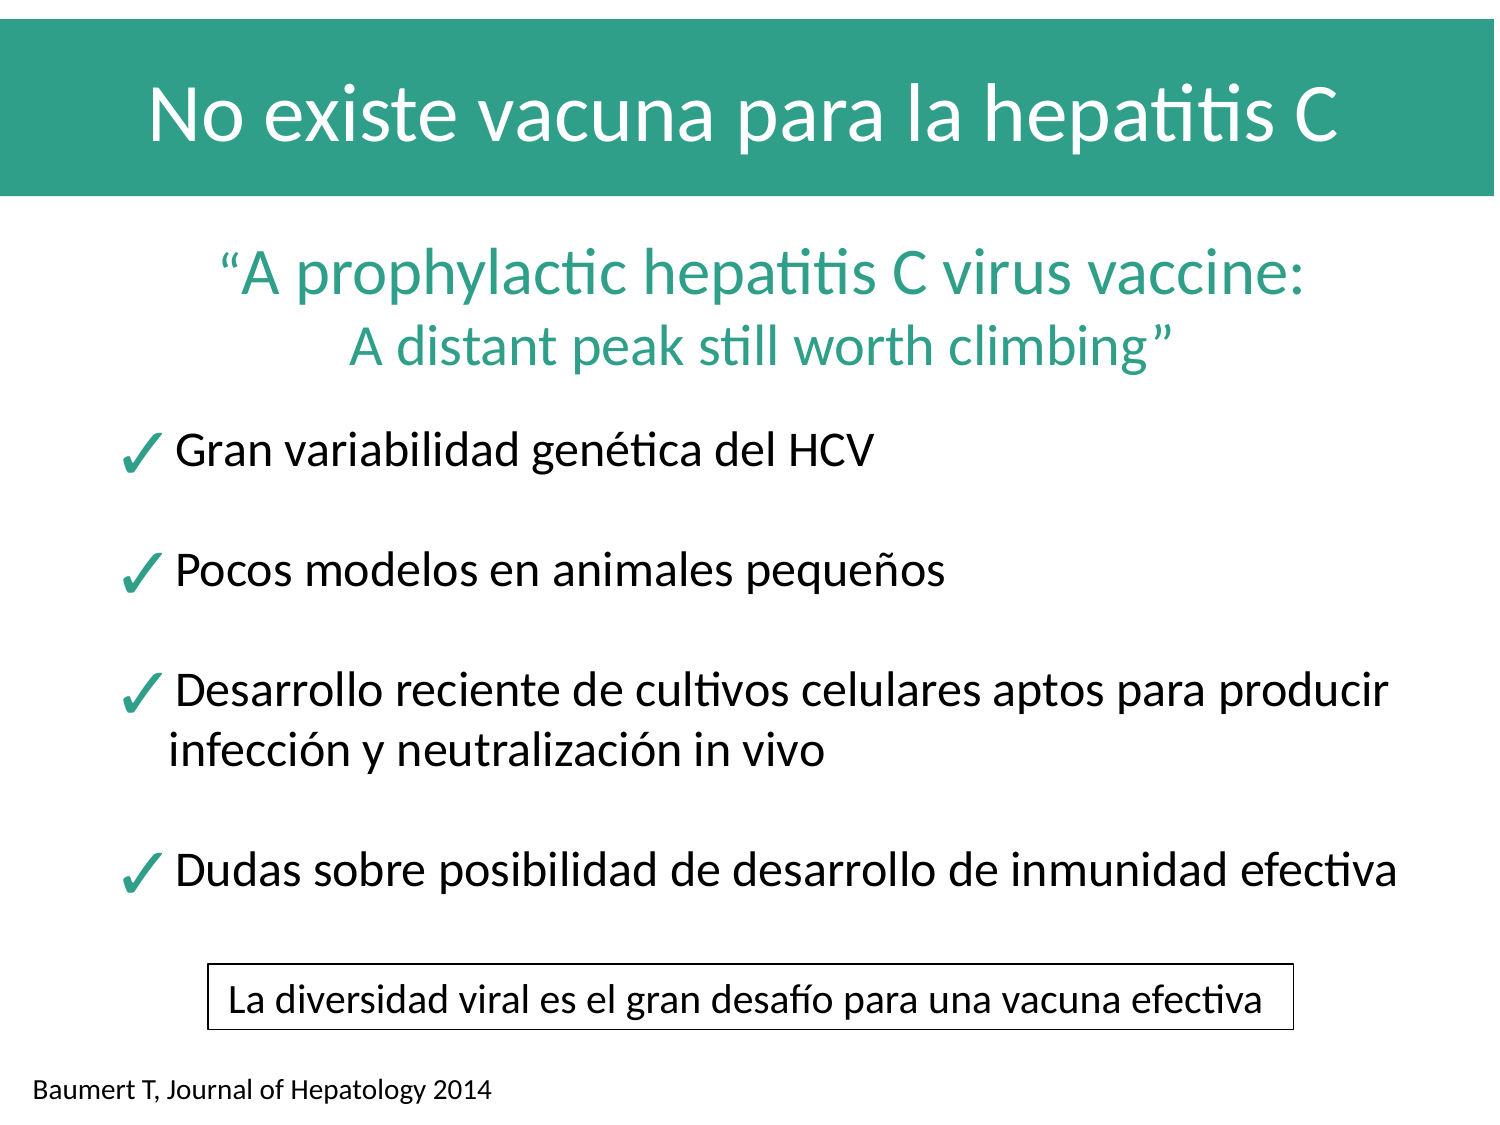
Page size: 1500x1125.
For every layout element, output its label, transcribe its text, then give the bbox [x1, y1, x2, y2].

text_box “A prophylactic hepatitis C virus vaccine: A distant peak still worth climbing” [195, 219, 1329, 387]
text_box Gran variabilidad genética del HCV Pocos modelos en animales pequeños Desarrollo reciente de cultivos celulares aptos para producir infección y neutralización in vivo Dudas sobre posibilidad de desarrollo de inmunidad efectiva [97, 408, 1424, 970]
text_box La diversidad viral es el gran desafío para una vacuna efectiva [208, 964, 1294, 1030]
text_box No existe vacuna para la hepatitis C [0, 19, 1494, 197]
text_box Baumert T, Journal of Hepatology 2014 [17, 1062, 520, 1114]
